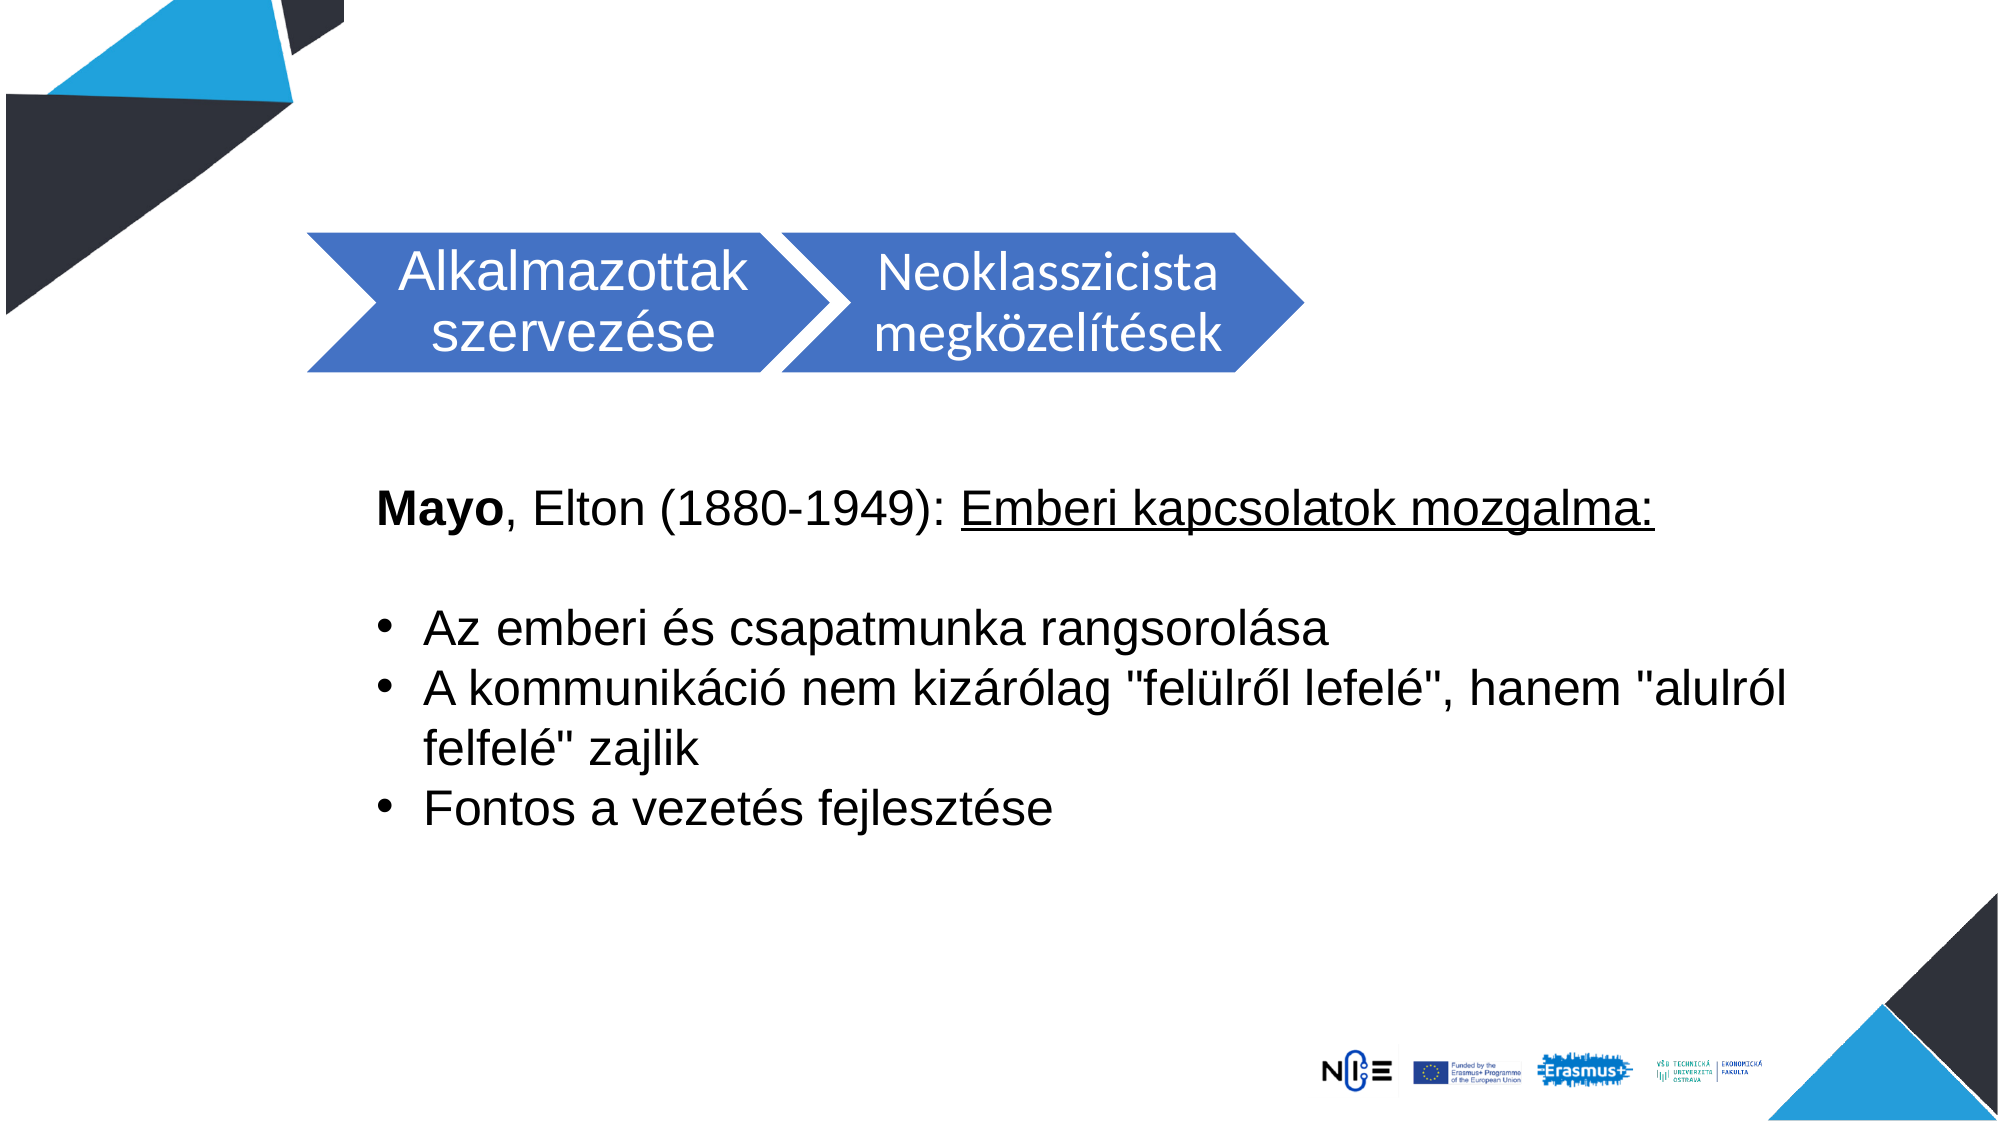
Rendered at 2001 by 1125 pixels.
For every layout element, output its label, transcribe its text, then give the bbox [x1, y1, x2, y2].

text_box Mayo, Elton (1880-1949): Emberi kapcsolatok mozgalma: Az emberi és csapatmunka rangsorolása A kommunikáció nem kizárólag "felülről lefelé", hanem "alulról felfelé" zajlik Fontos a vezetés fejlesztése [362, 467, 1886, 843]
picture [6, 0, 344, 318]
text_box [302, 231, 1308, 374]
picture [1308, 888, 2000, 1125]
